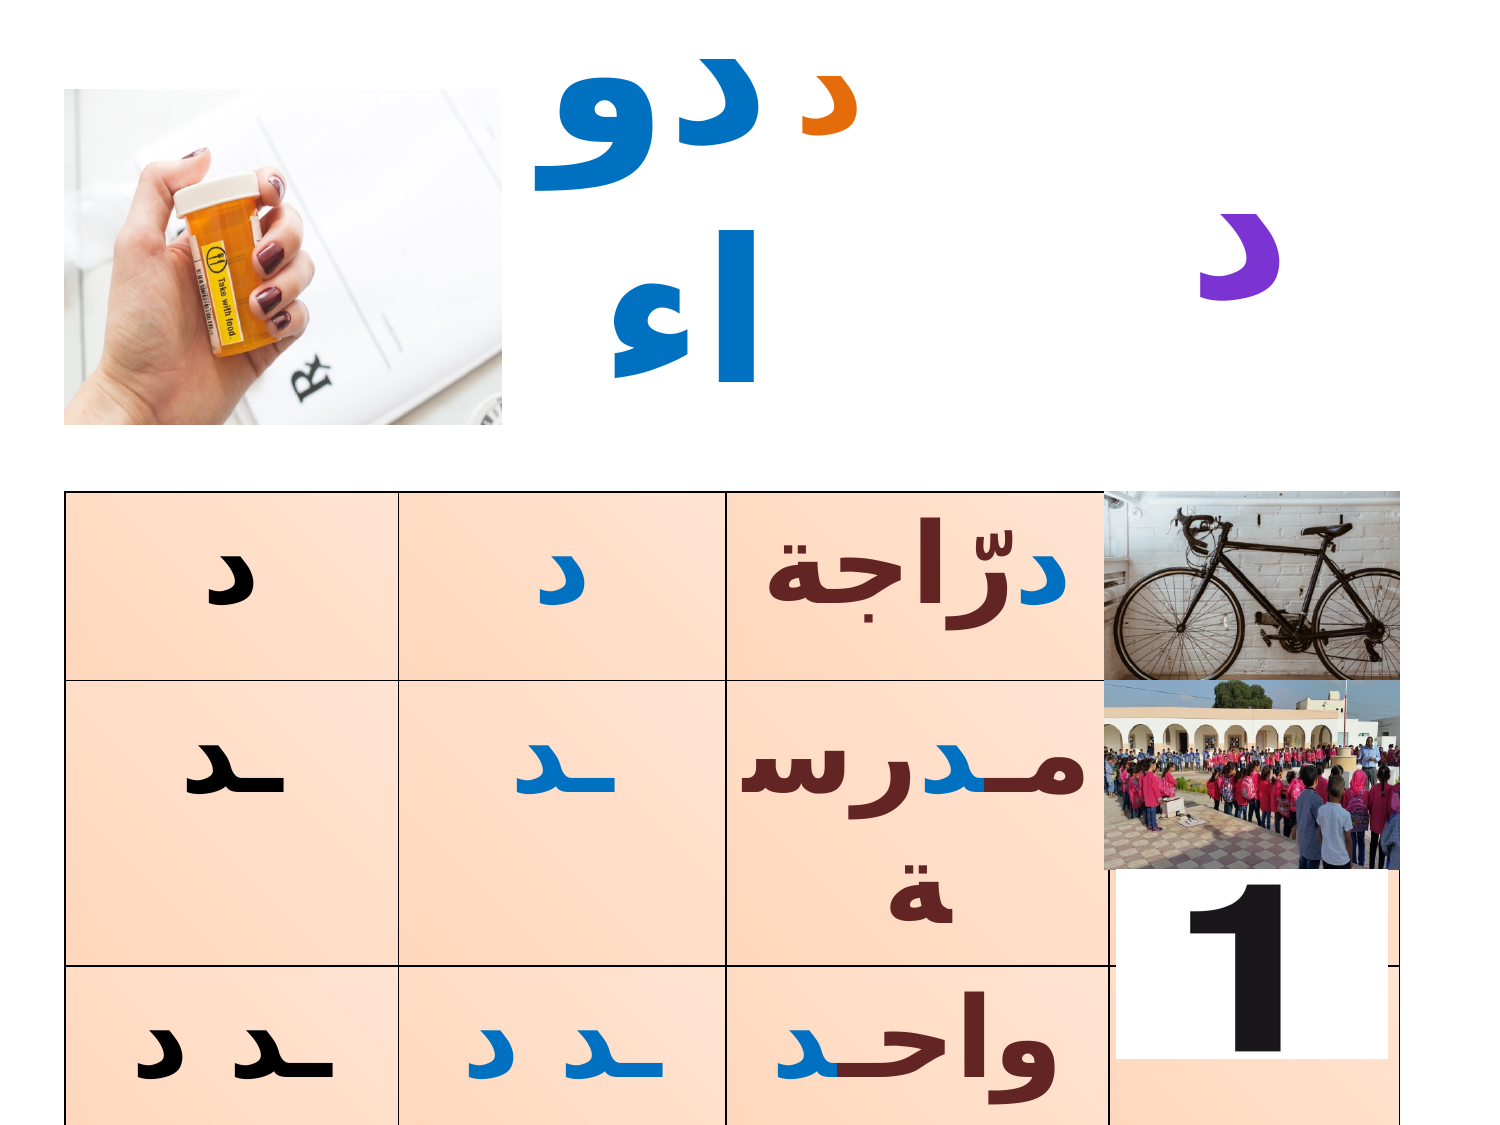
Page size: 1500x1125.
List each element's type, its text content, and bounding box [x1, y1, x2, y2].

table_cell [1110, 967, 1399, 1125]
text_box دواء [488, 0, 788, 432]
picture [1104, 491, 1400, 1059]
table_header درّاجة [727, 493, 1100, 680]
table_cell ـد د [399, 967, 725, 1125]
list د [1090, 100, 1378, 347]
table_cell ـد [399, 681, 725, 965]
table_cell ـد د [66, 967, 398, 1125]
table_header د [399, 493, 725, 680]
picture [64, 89, 503, 425]
table_cell واحـد [727, 967, 1108, 1125]
table_cell [1393, 876, 1399, 965]
table_cell مـدرسة [727, 681, 1108, 965]
title دال [788, 90, 1425, 233]
table_cell ـد [66, 681, 398, 965]
table_header د [66, 493, 398, 680]
